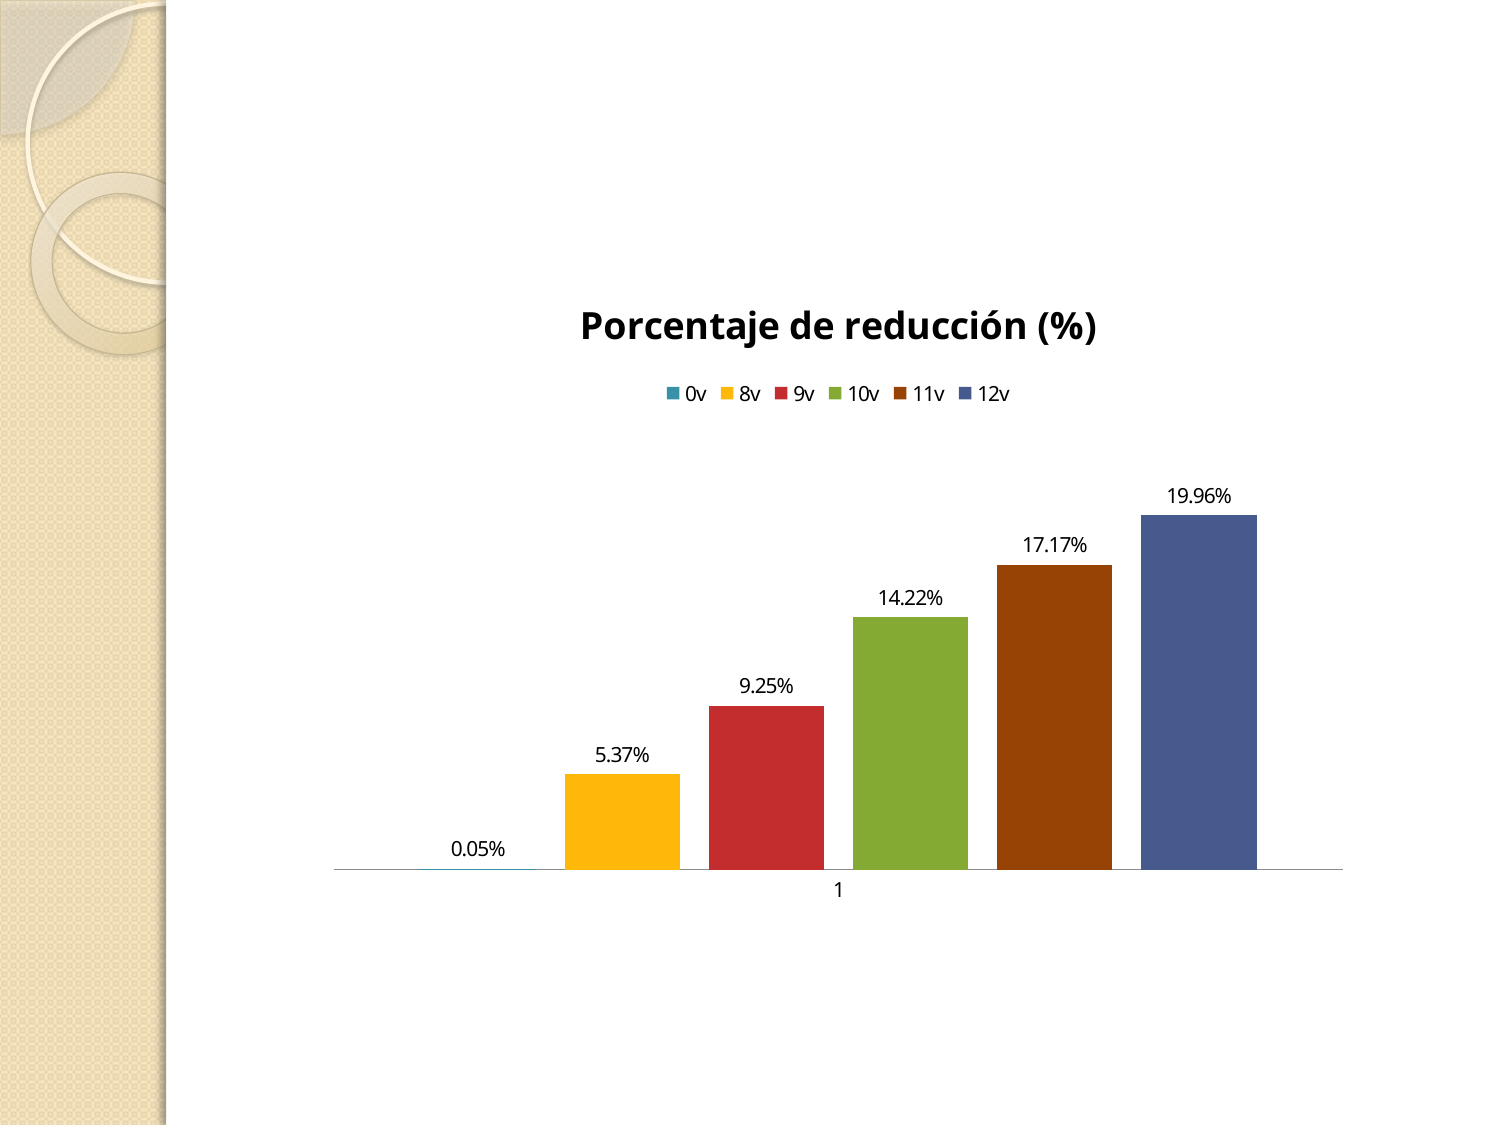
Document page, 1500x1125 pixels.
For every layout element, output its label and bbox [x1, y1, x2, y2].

chart [312, 266, 1365, 918]
